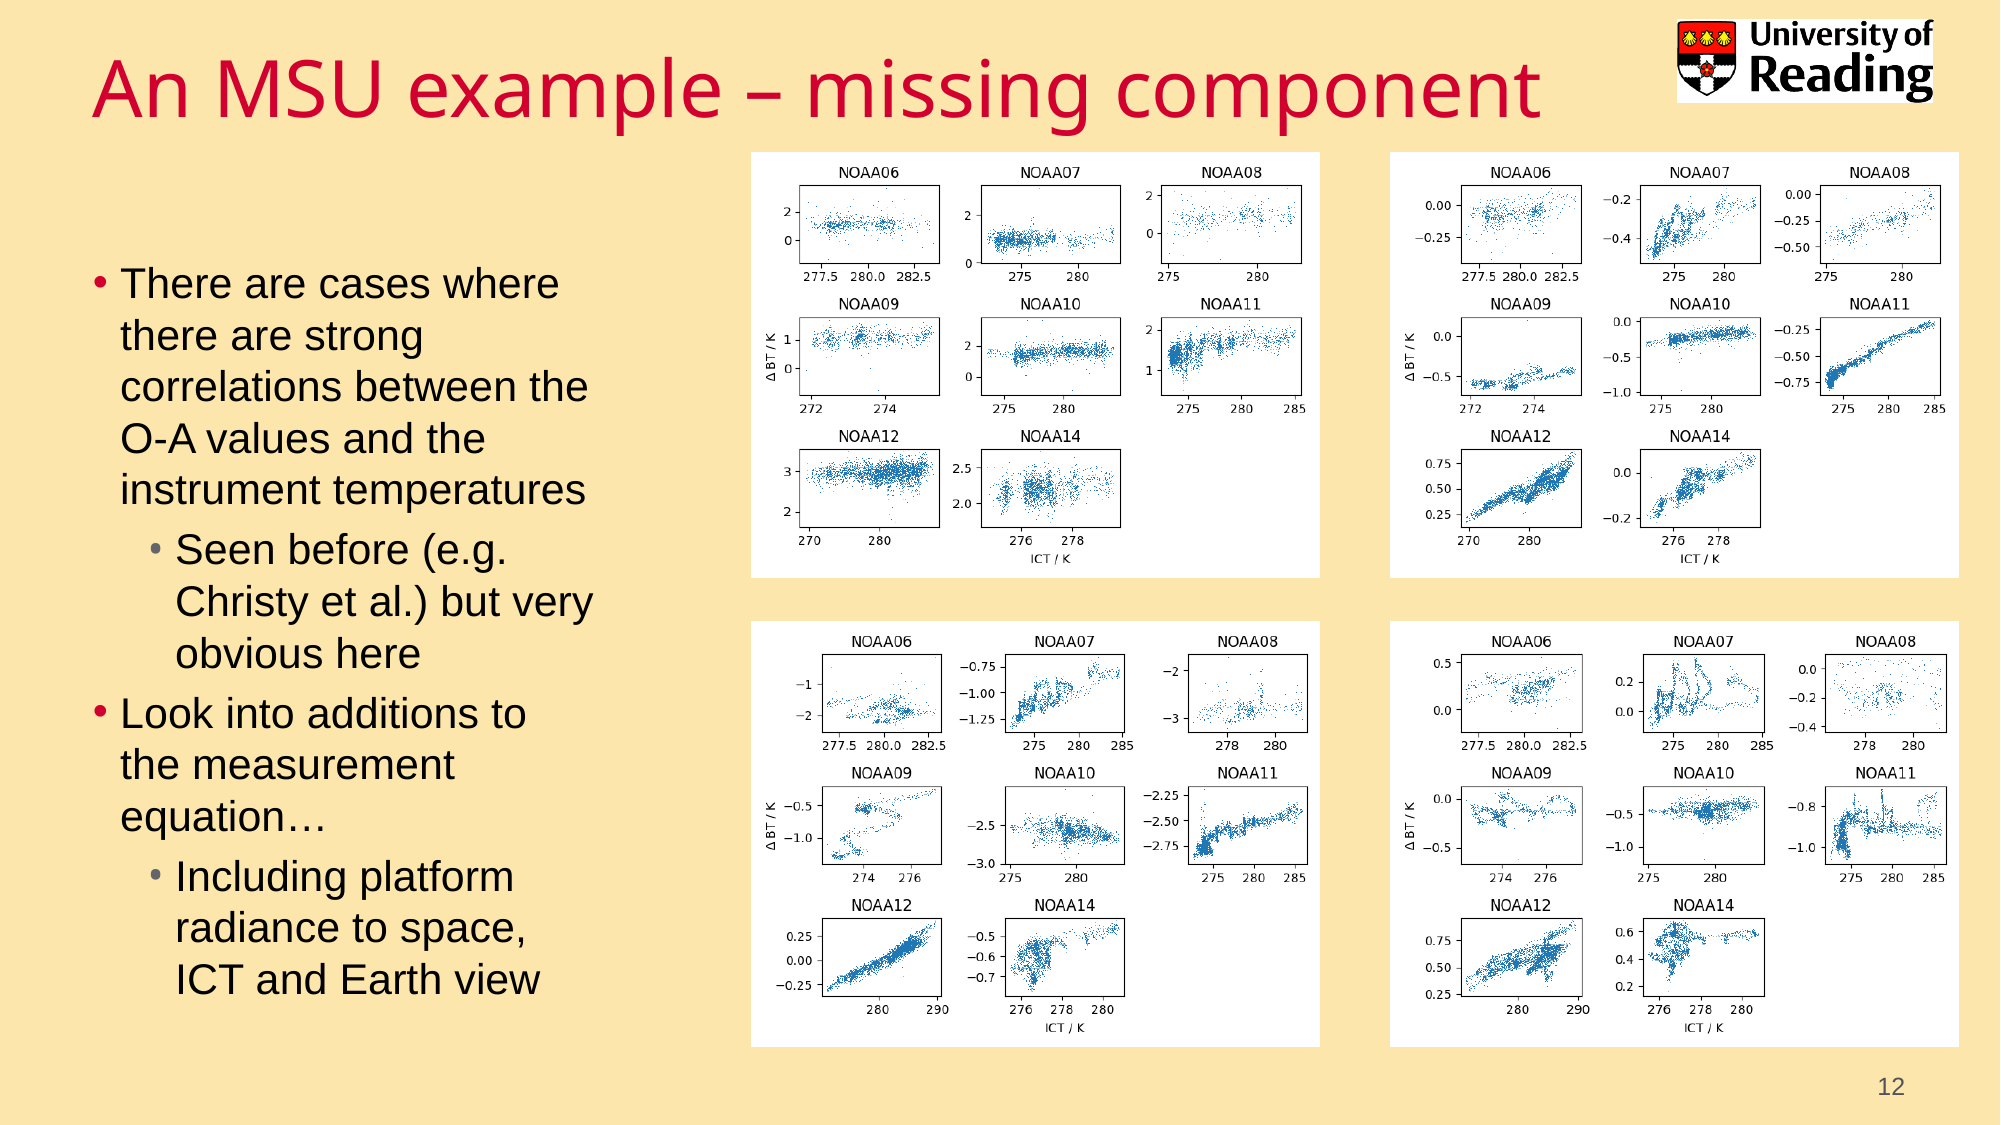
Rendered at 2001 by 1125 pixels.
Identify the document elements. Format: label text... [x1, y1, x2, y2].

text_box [751, 151, 1959, 1048]
title An MSU example – missing component [92, 0, 1625, 133]
list There are cases where there are strong correlations between the O-A values and the instrument temperatures Seen before (e.g. Christy et al.) but very obvious here Look into additions to the measurement equation… Including platform radiance to space, ICT and Earth view [92, 255, 599, 1047]
slide_number 12 [1757, 1070, 1906, 1112]
picture [1677, 19, 1934, 103]
